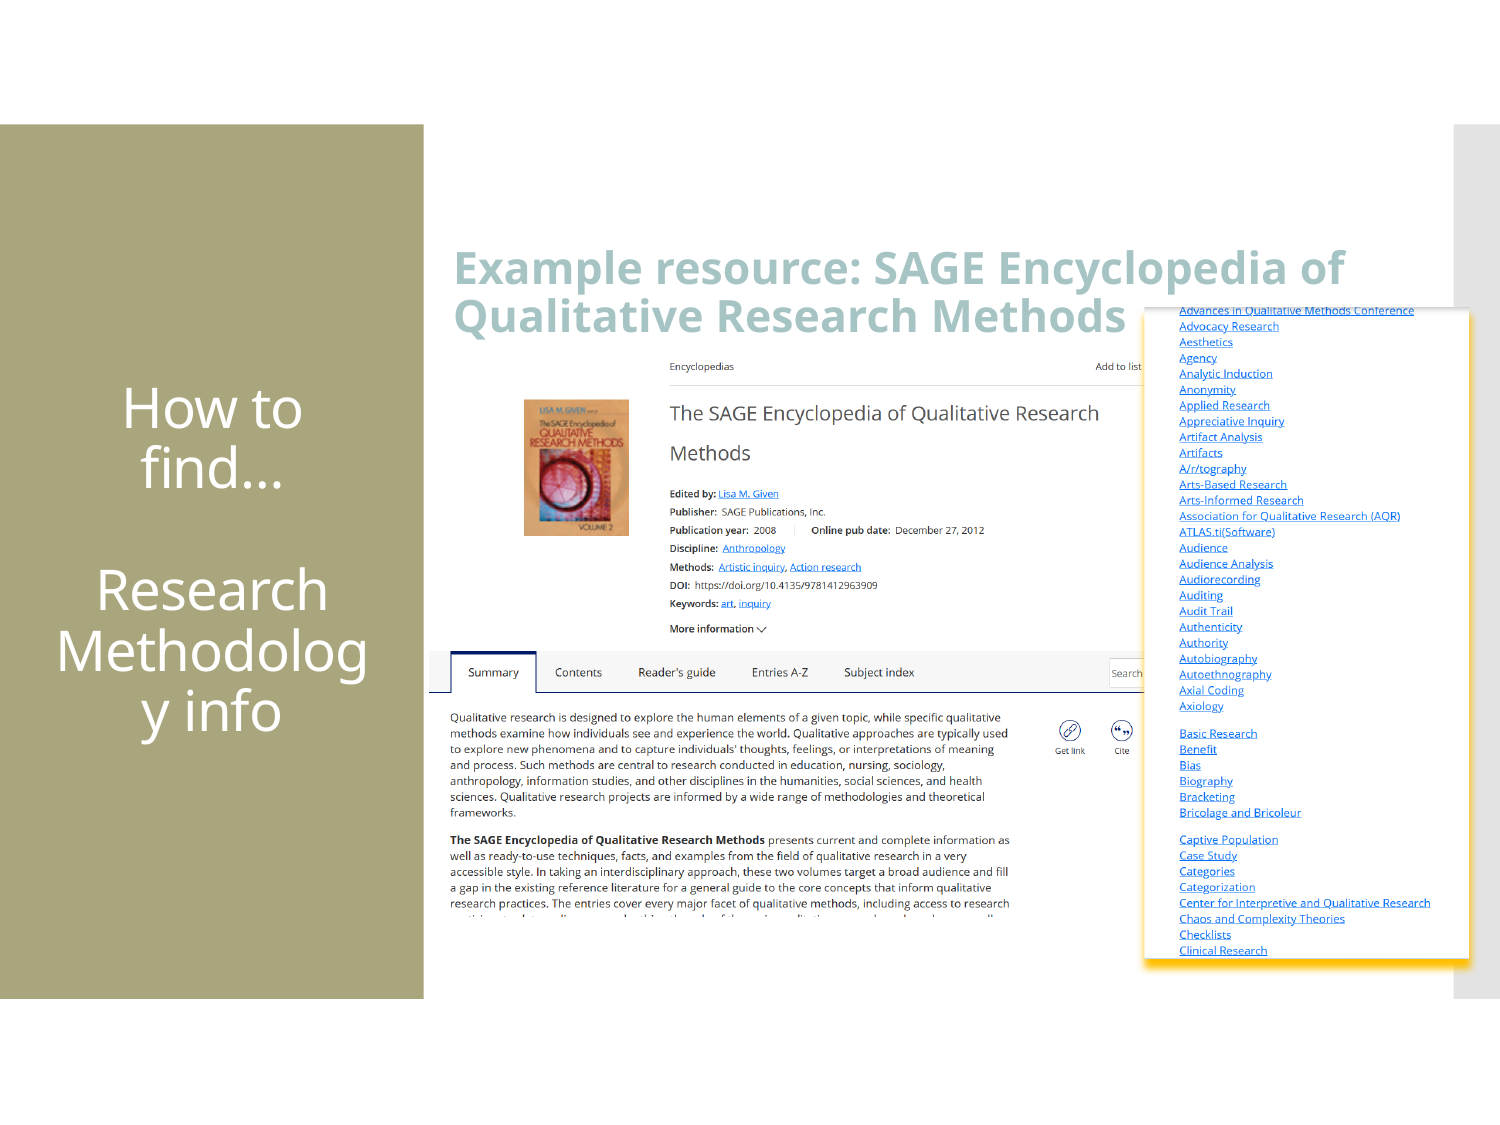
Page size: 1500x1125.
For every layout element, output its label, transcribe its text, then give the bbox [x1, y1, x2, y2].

list Example resource: SAGE Encyclopedia of Qualitative Research Methods [438, 238, 1421, 350]
picture [428, 307, 1470, 960]
title How to find… Research Methodology info [31, 184, 394, 940]
